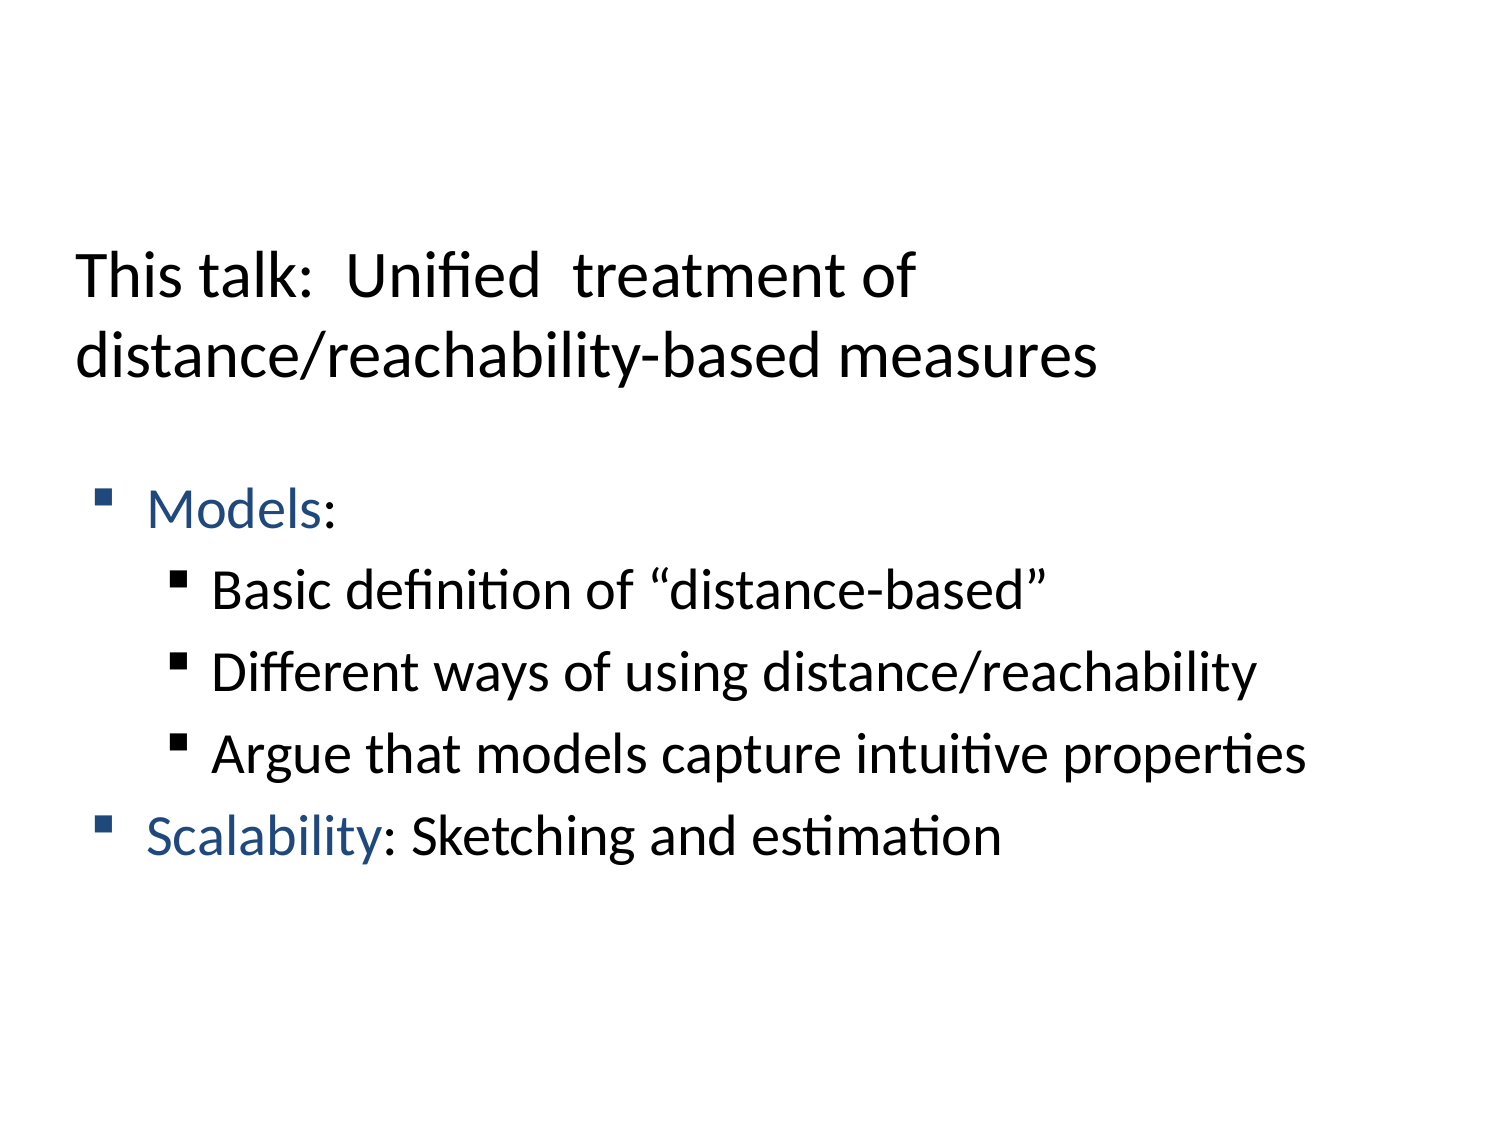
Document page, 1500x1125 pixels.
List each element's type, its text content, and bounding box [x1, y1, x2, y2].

list Models: Basic definition of “distance-based” Different ways of using distance/reachability Argue that models capture intuitive properties Scalability: Sketching and estimation [75, 462, 1400, 988]
text_box This talk: Unified treatment of distance/reachability-based measures [60, 223, 1411, 398]
